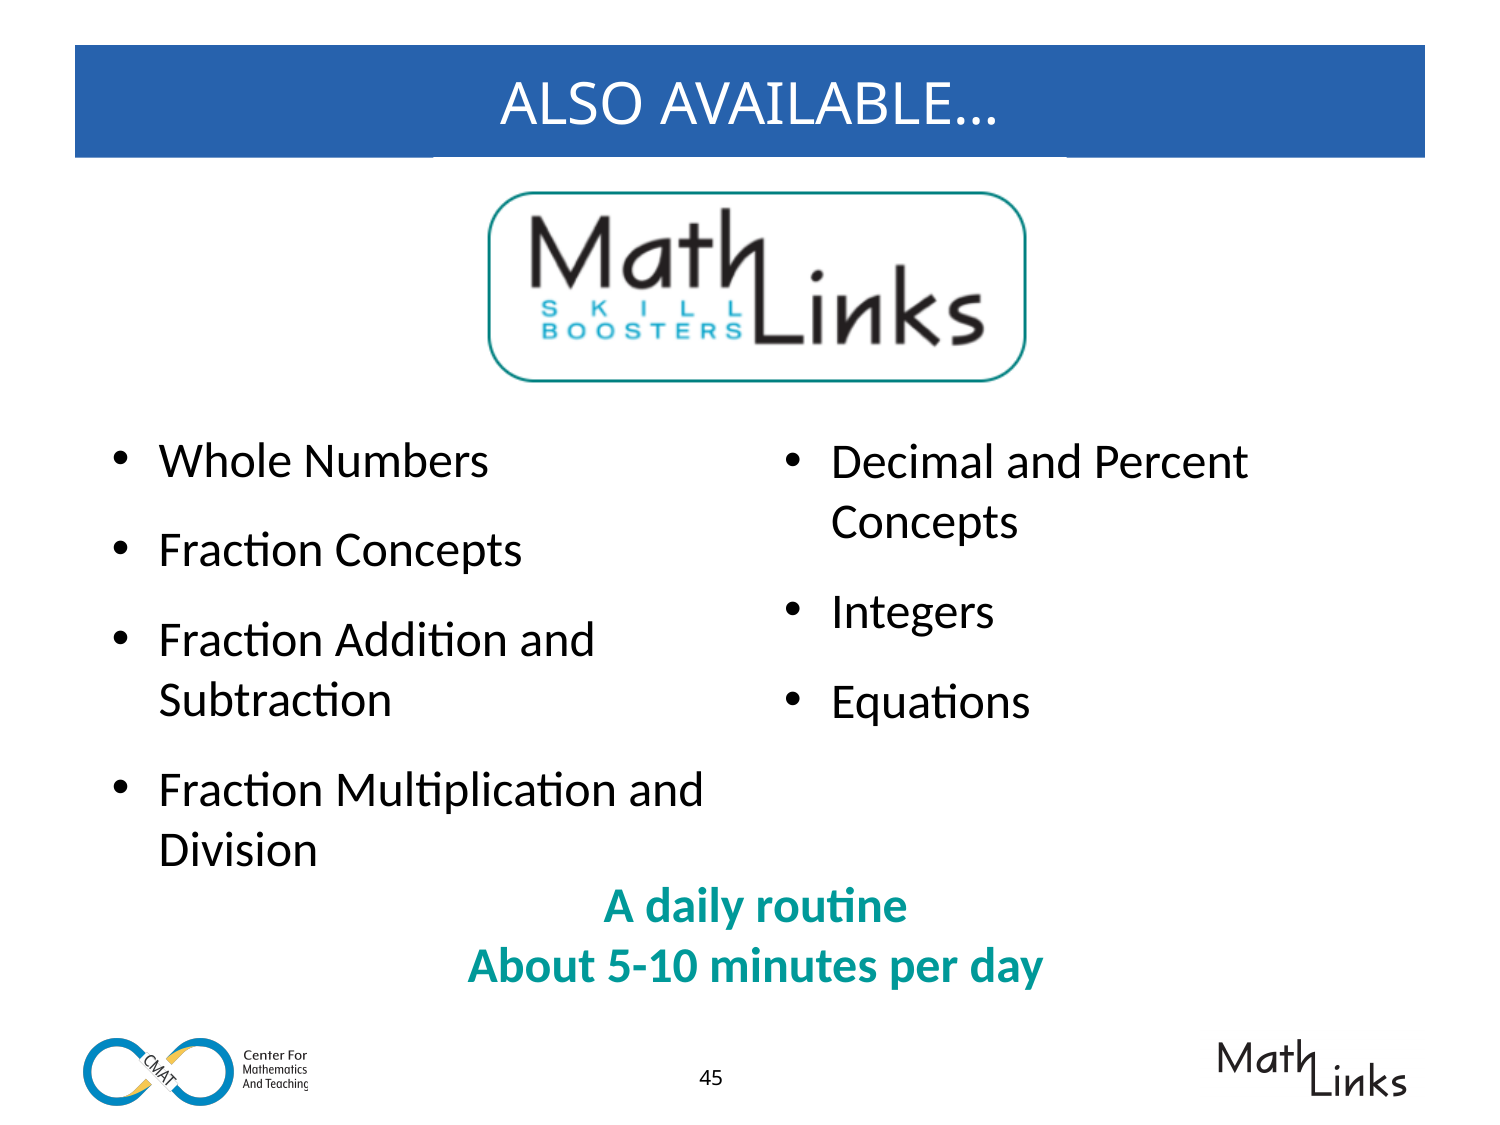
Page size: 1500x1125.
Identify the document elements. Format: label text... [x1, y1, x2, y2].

text_box Whole Numbers Fraction Concepts Fraction Addition and Subtraction Fraction Multiplication and Division [97, 419, 770, 885]
picture [1200, 1030, 1425, 1106]
title ALSO AVAILABLE… [75, 45, 1425, 158]
text_box Decimal and Percent Concepts Integers Equations [769, 421, 1442, 736]
picture [433, 157, 1067, 420]
text_box A daily routine About 5-10 minutes per day [445, 864, 1067, 1000]
